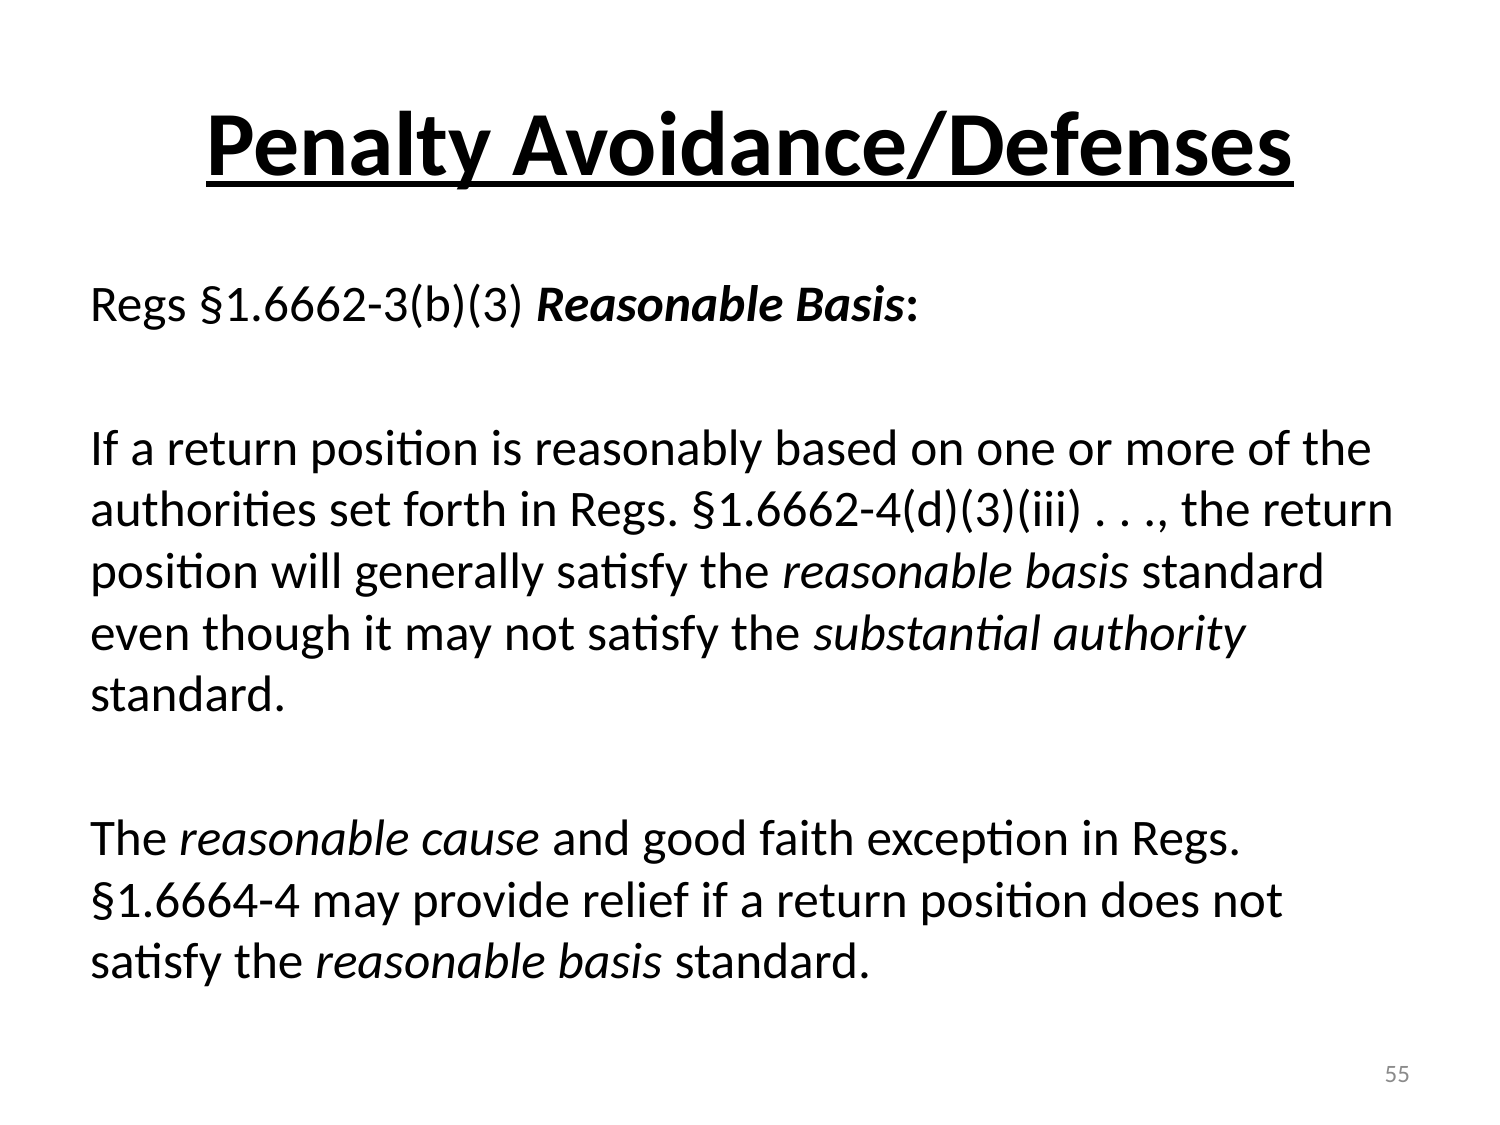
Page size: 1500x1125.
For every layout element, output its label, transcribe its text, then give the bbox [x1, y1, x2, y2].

title Penalty Avoidance/Defenses [75, 45, 1425, 233]
list Regs §1.6662-3(b)(3) Reasonable Basis: If a return position is reasonably based on one or more of the authorities set forth in Regs. §1.6662-4(d)(3)(iii) . . ., the return position will generally satisfy the reasonable basis standard even though it may not satisfy the substantial authority standard. The reasonable cause and good faith exception in Regs. §1.6664-4 may provide relief if a return position does not satisfy the reasonable basis standard. [75, 262, 1425, 1005]
slide_number 55 [1074, 1042, 1425, 1103]
